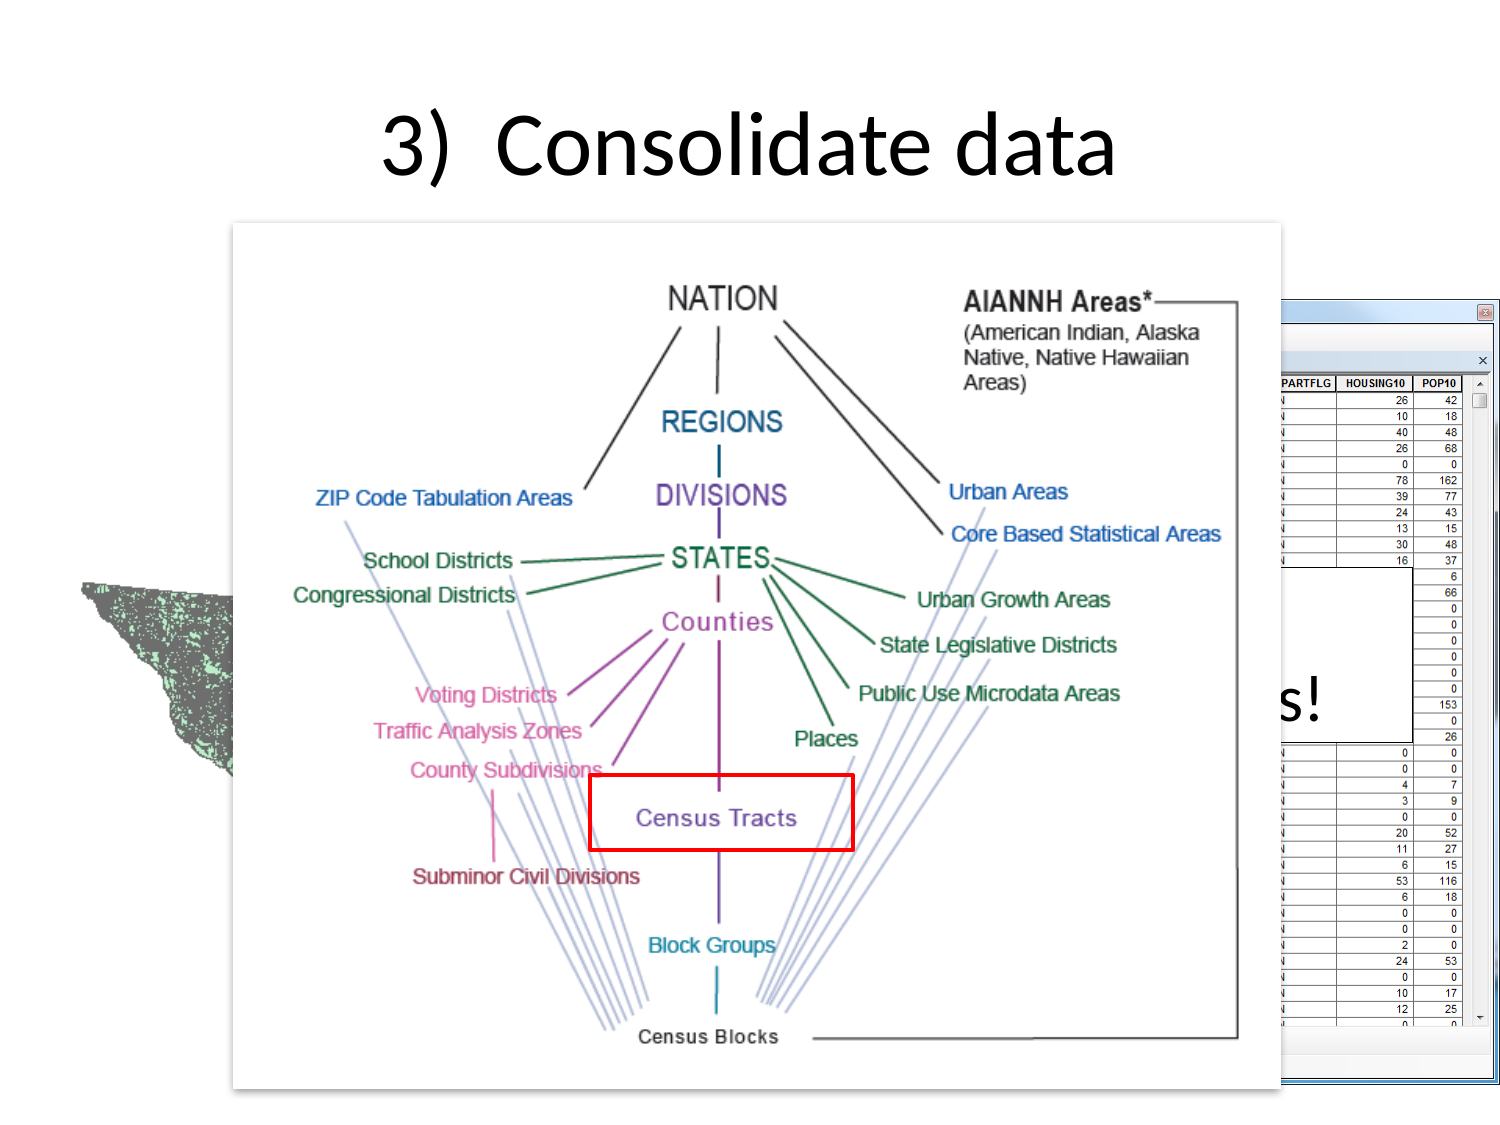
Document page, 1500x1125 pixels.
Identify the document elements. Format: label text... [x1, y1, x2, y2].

picture [756, 299, 1500, 1086]
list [0, 249, 242, 1059]
title 3) Consolidate data [75, 45, 1425, 233]
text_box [247, 237, 1267, 1076]
